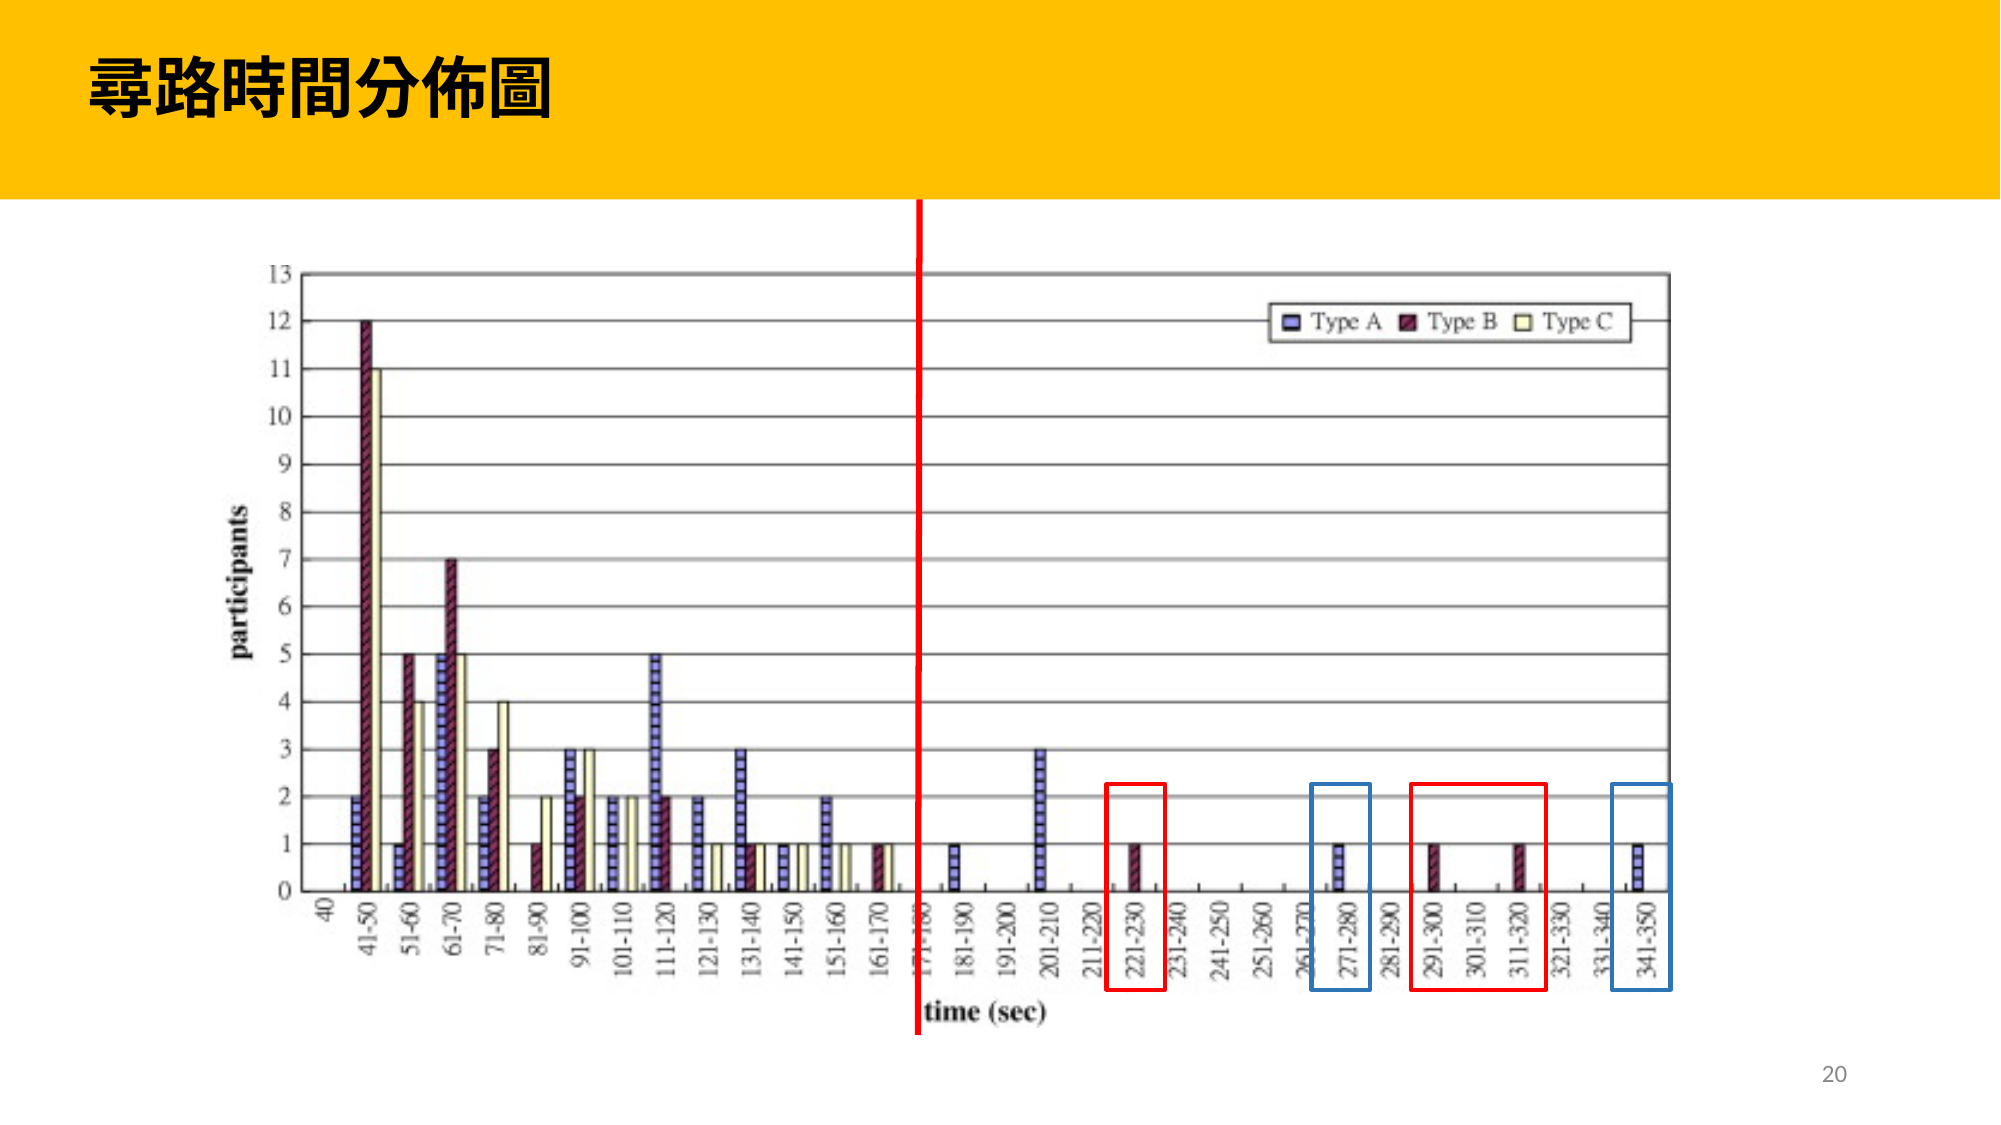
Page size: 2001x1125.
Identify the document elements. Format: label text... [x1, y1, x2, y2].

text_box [222, 264, 912, 1028]
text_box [925, 264, 1671, 1028]
text_box 尋路時間分佈圖 [72, 22, 1924, 134]
text_box [0, 0, 2000, 200]
slide_number 20 [1412, 1042, 1863, 1103]
